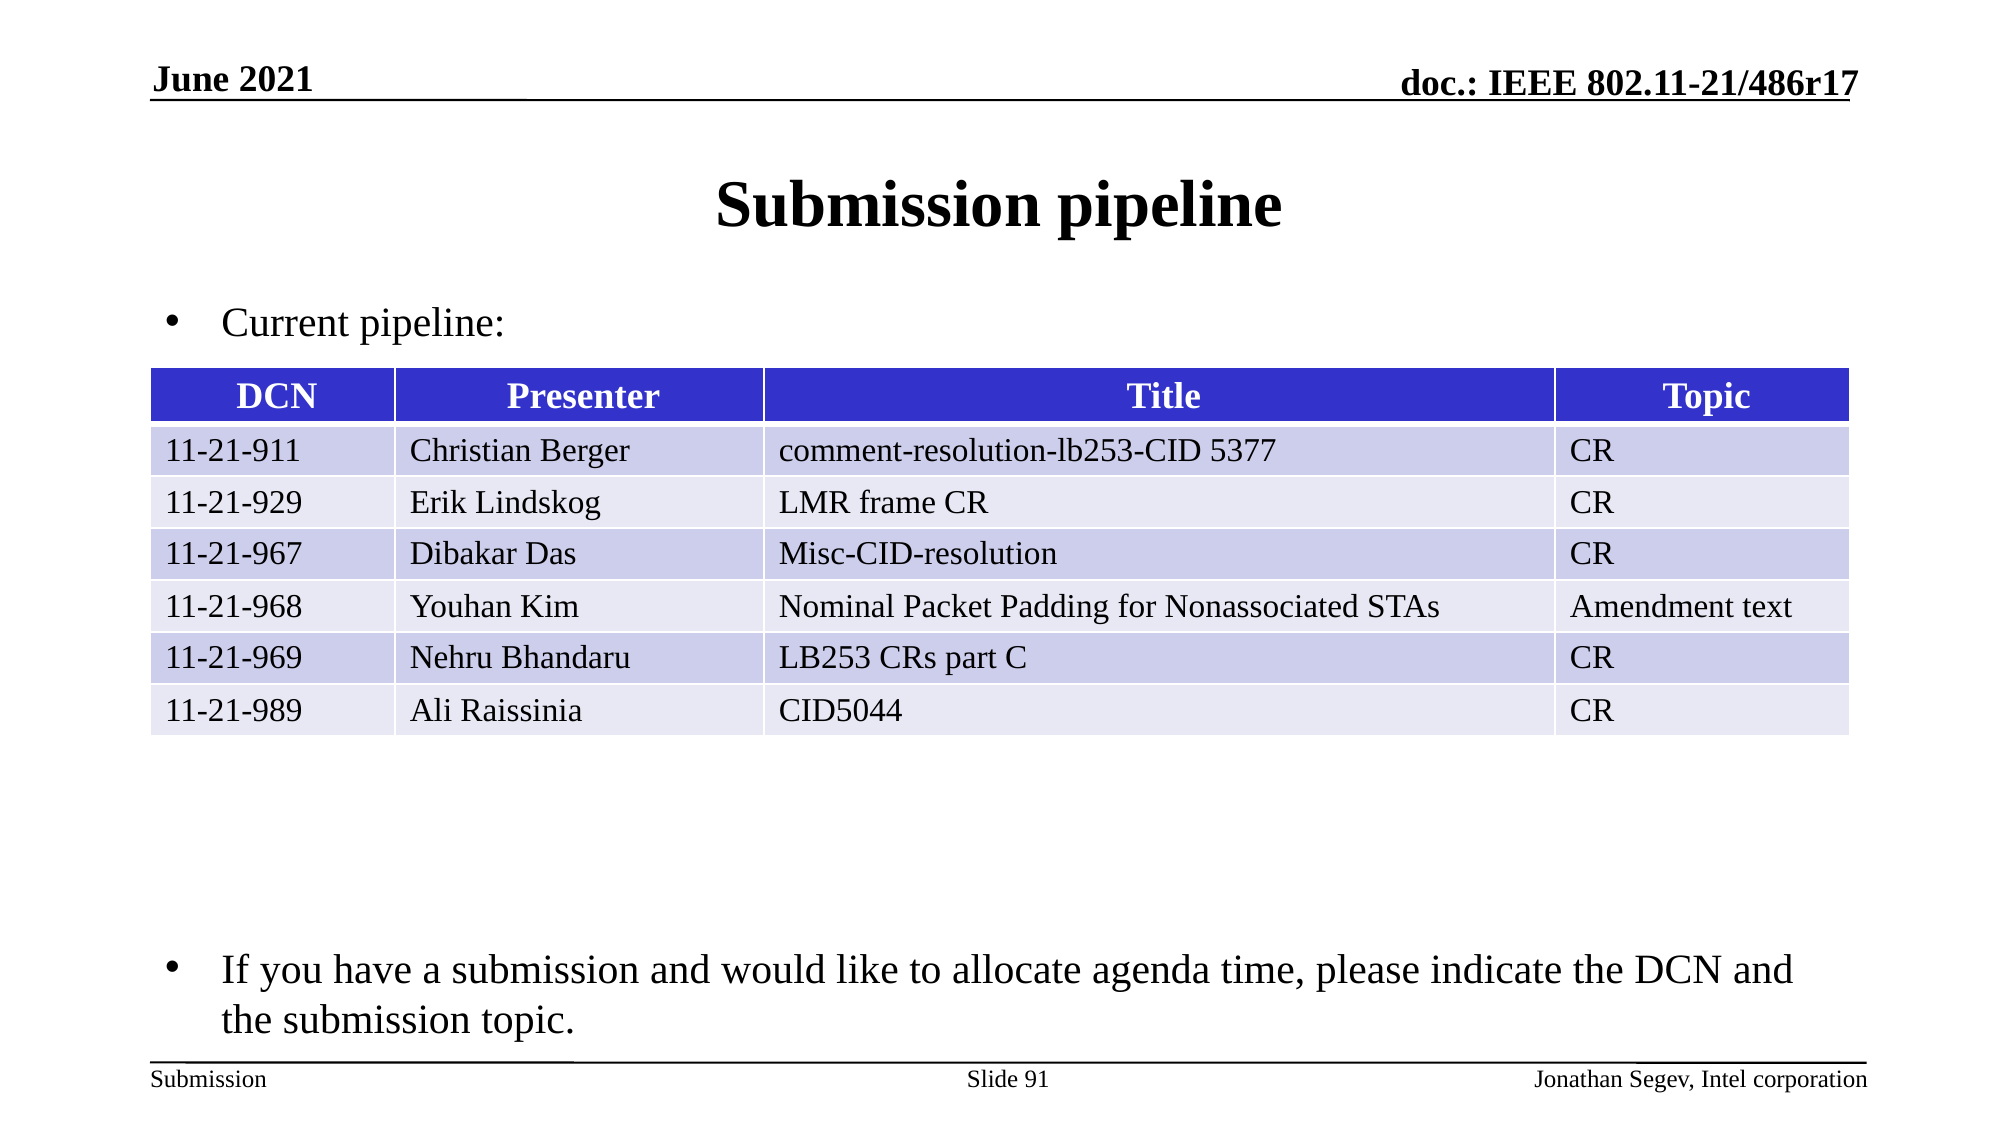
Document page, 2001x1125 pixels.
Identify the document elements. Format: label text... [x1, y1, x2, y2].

table_cell CR [1556, 427, 1849, 475]
table_cell 11-21-967 [151, 529, 394, 579]
table_cell Erik Lindskog [396, 477, 763, 527]
table_cell CR [1556, 529, 1849, 579]
table_cell CR [1556, 685, 1849, 735]
table_cell CID5044 [765, 685, 1554, 735]
list Current pipeline: If you have a submission and would like to allocate agenda time, please indicate the DCN and the submission topic. [149, 737, 1850, 1000]
table_cell CR [1556, 633, 1849, 683]
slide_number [152, 54, 563, 100]
table_header DCN [151, 368, 394, 421]
list Current pipeline: If you have a submission and would like to allocate agenda time, please indicate the DCN and the submission topic. [149, 286, 1850, 367]
table_cell Christian Berger [396, 427, 763, 475]
table_cell Youhan Kim [396, 581, 763, 631]
footer Jonathan Segev, Intel corporation [1171, 1061, 1869, 1093]
table_cell Nominal Packet Padding for Nonassociated STAs [765, 581, 1554, 631]
table_cell 11-21-929 [151, 477, 394, 527]
table_cell Ali Raissinia [396, 685, 763, 735]
table_cell 11-21-911 [151, 427, 394, 475]
table_cell Nehru Bhandaru [396, 633, 763, 683]
table_cell CR [1556, 477, 1849, 527]
table_cell Misc-CID-resolution [765, 529, 1554, 579]
table_header Topic [1556, 368, 1849, 421]
table_cell Amendment text [1556, 581, 1849, 631]
table_cell comment-resolution-lb253-CID 5377 [765, 427, 1554, 475]
table_cell Dibakar Das [396, 529, 763, 579]
table_cell 11-21-968 [151, 581, 394, 631]
table_cell LB253 CRs part C [765, 633, 1554, 683]
table_cell LMR frame CR [765, 477, 1554, 527]
table_header Title [765, 368, 1554, 421]
table_cell 11-21-969 [151, 633, 394, 683]
slide_number Slide 91 [950, 1061, 1067, 1123]
table_header Presenter [396, 368, 763, 421]
title Submission pipeline [149, 112, 1850, 286]
table_cell 11-21-989 [151, 685, 394, 735]
